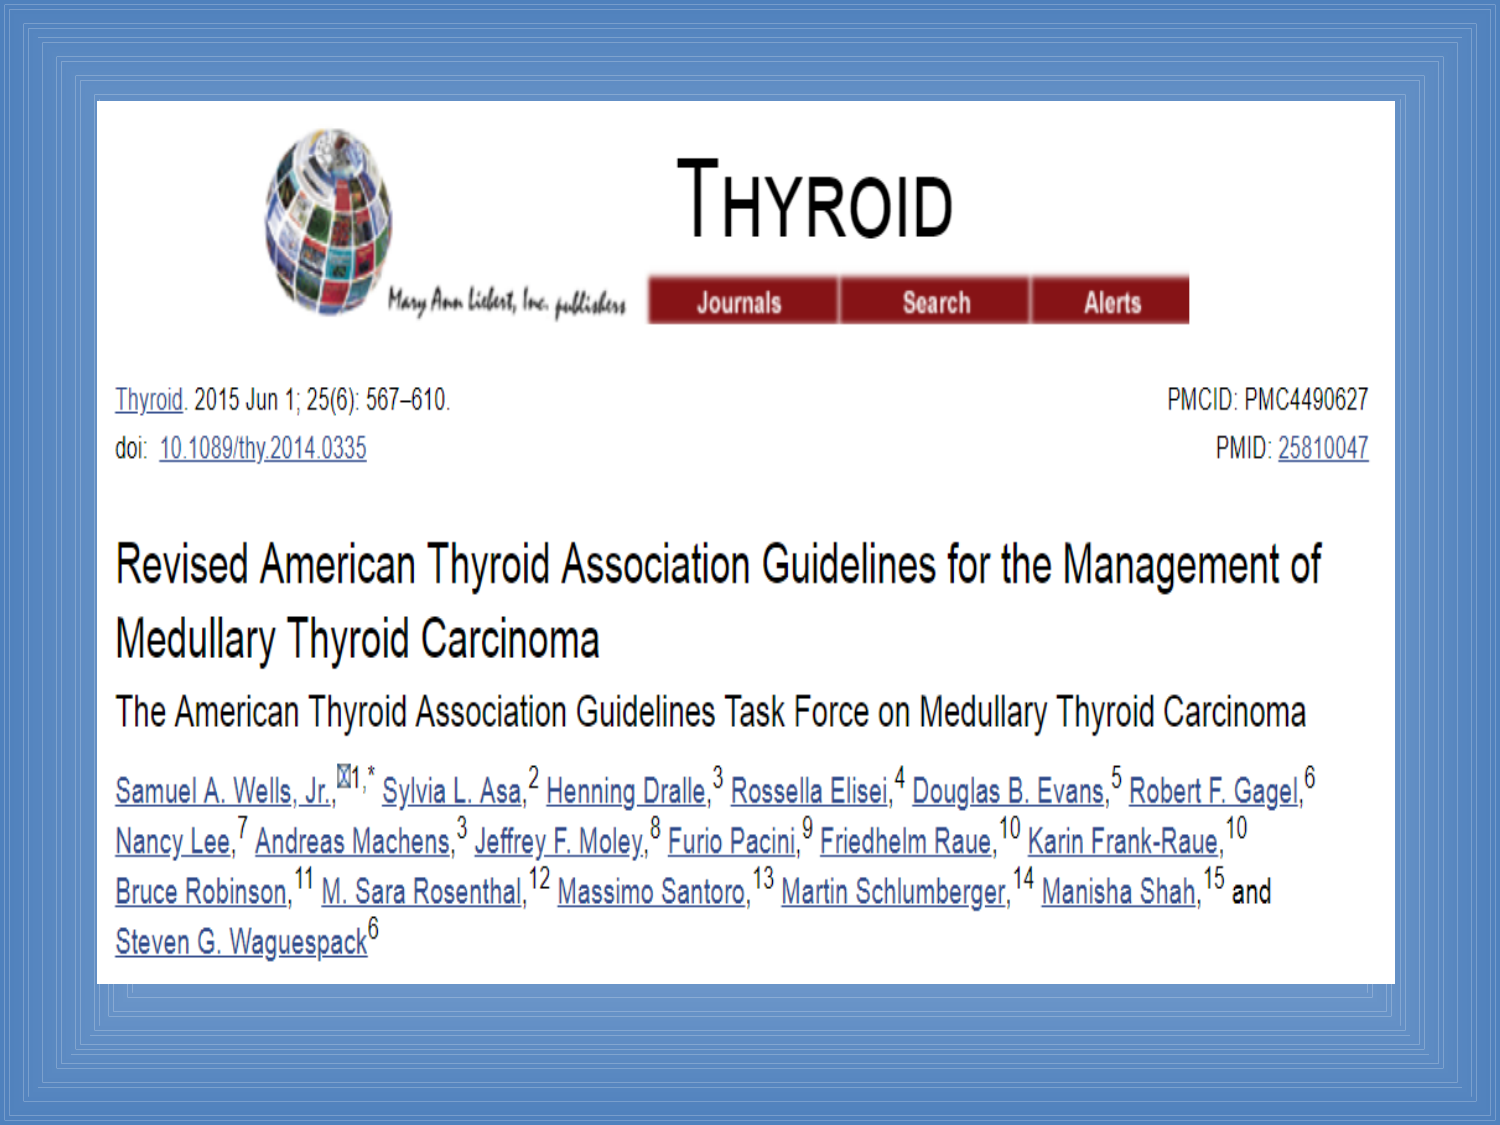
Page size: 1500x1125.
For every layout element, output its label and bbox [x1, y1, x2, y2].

list [97, 101, 1395, 984]
